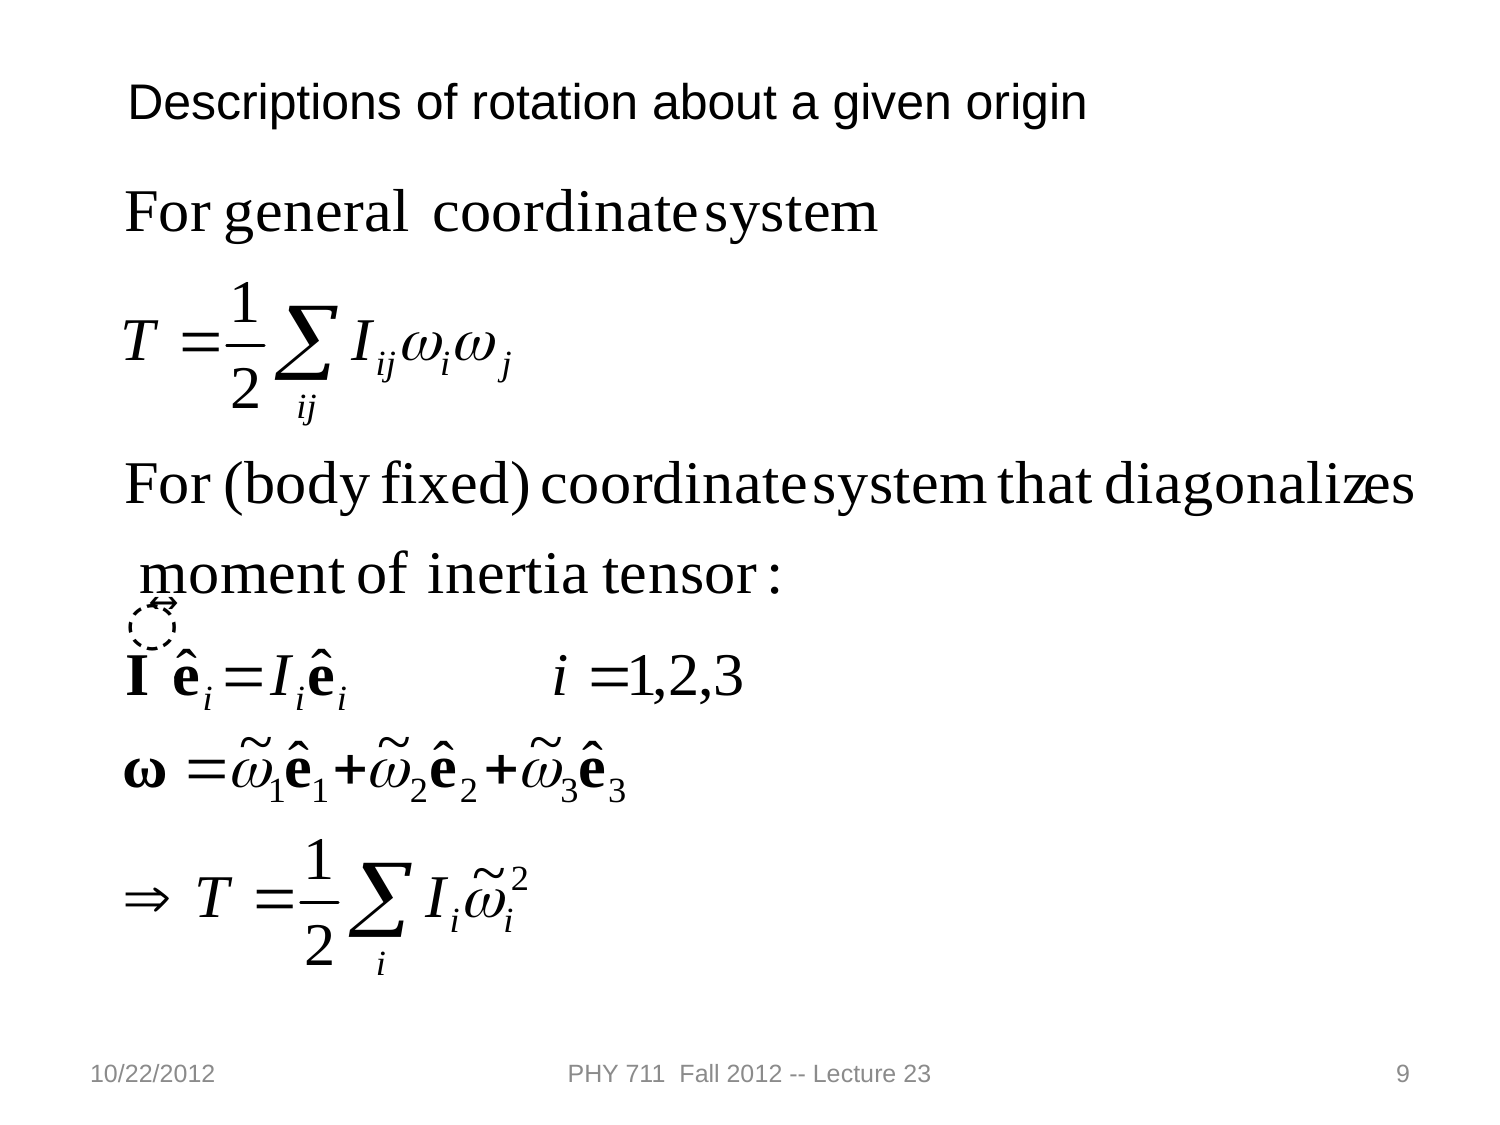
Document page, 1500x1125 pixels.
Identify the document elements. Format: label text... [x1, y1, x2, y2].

footer PHY 711 Fall 2012 -- Lecture 23 [512, 1042, 988, 1103]
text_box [114, 174, 1425, 988]
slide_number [75, 1042, 425, 1103]
text_box Descriptions of rotation about a given origin [112, 62, 1263, 138]
slide_number 9 [1074, 1042, 1425, 1103]
